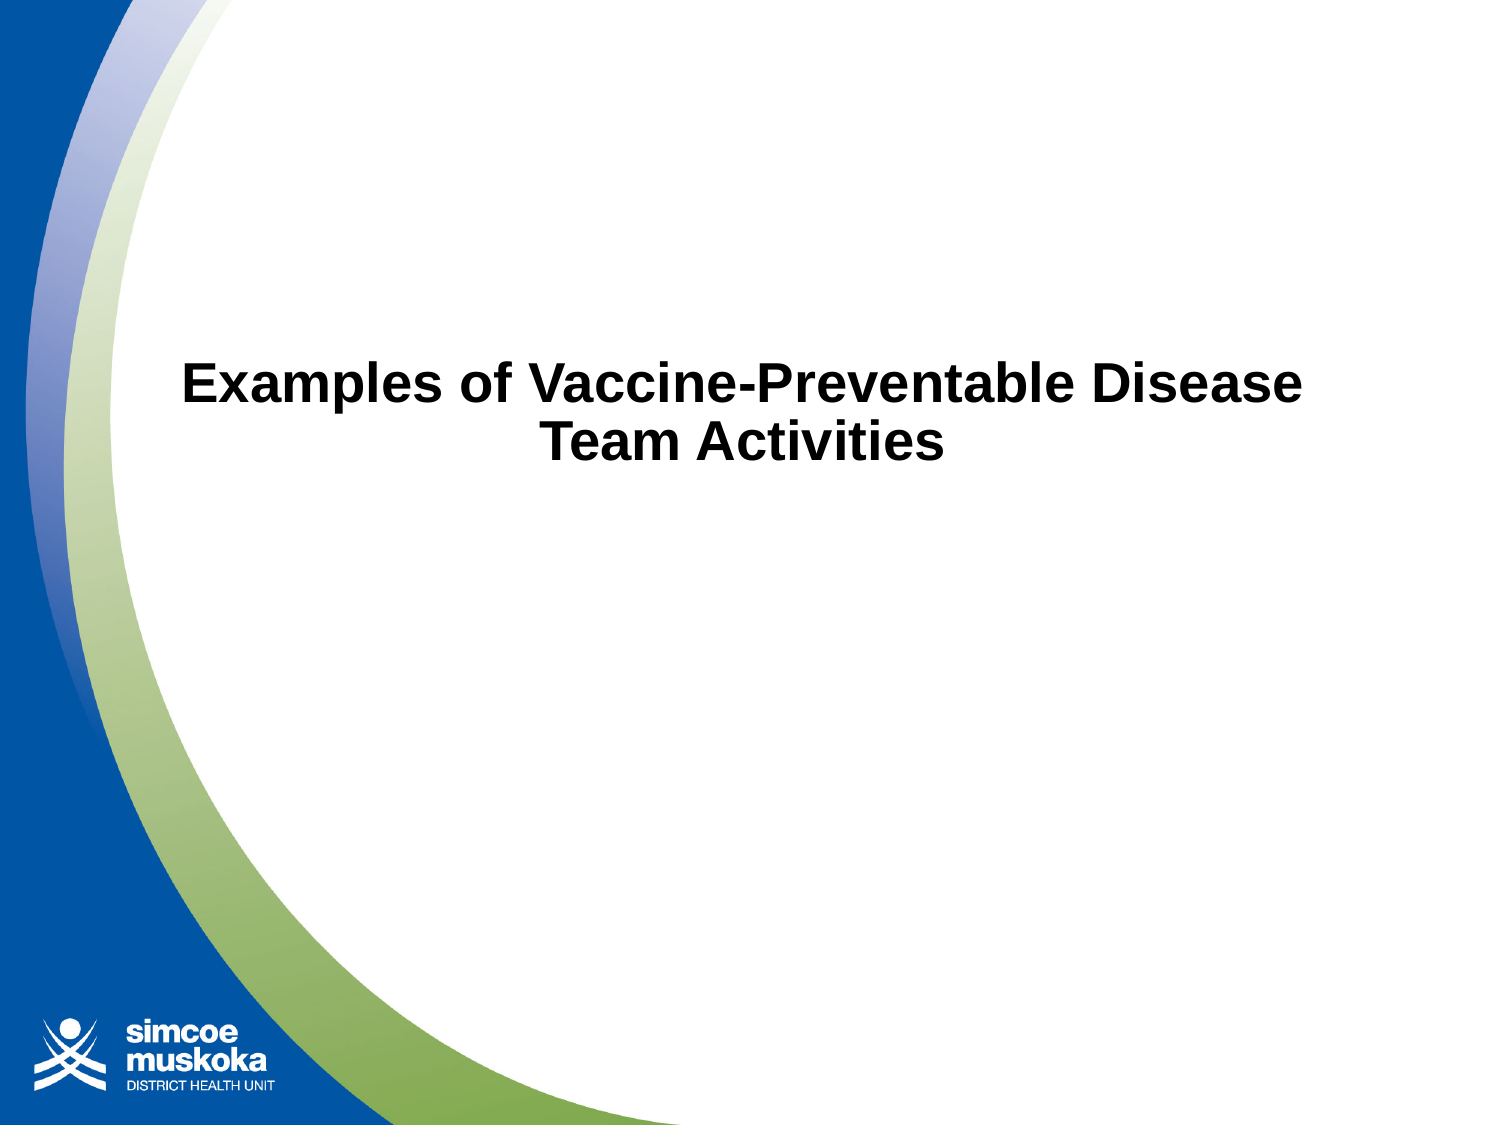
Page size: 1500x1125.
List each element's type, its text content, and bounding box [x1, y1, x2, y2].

picture [0, 0, 1500, 1125]
subtitle [225, 637, 1275, 925]
title Examples of Vaccine-Preventable Disease Team Activities [112, 349, 1388, 591]
